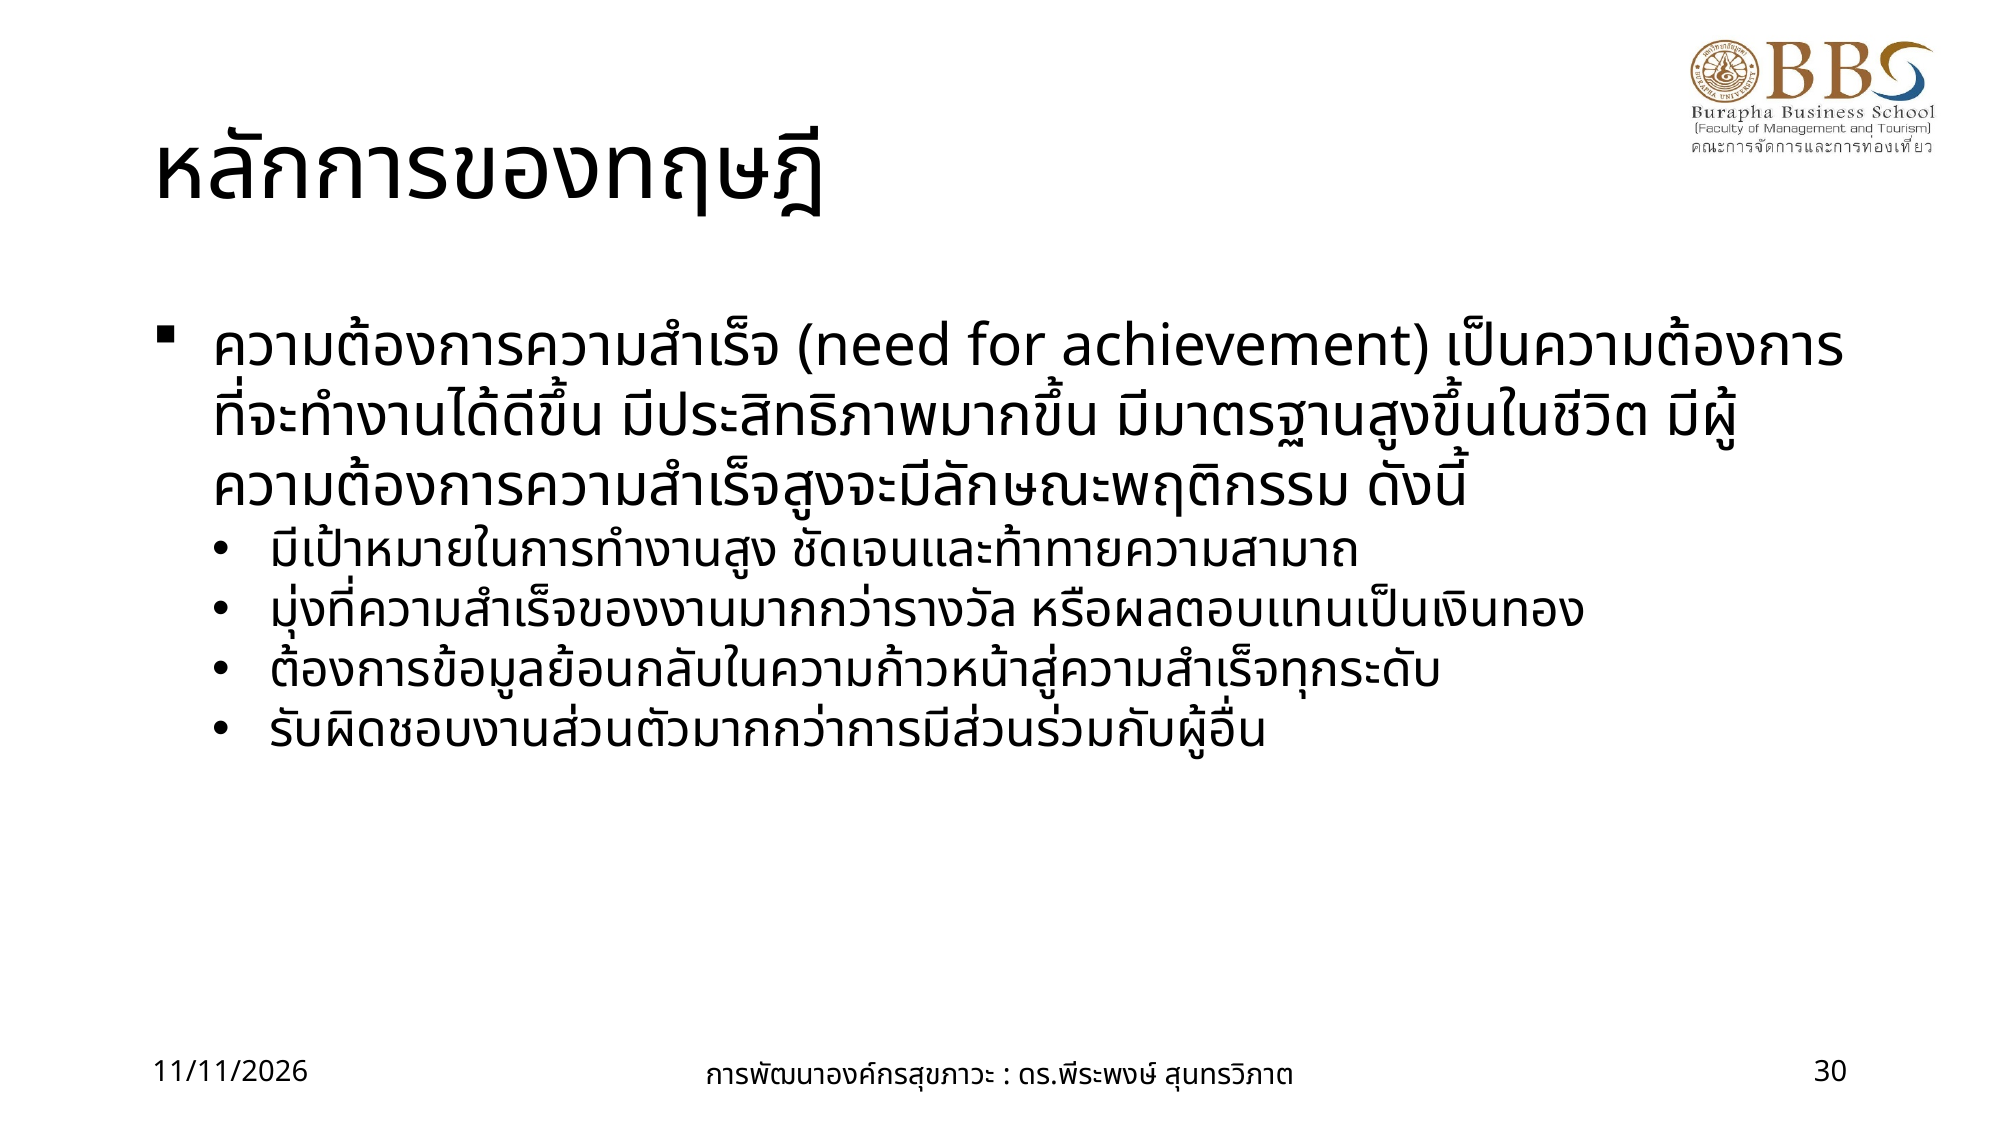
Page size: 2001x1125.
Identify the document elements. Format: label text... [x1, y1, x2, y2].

list ความต้องการความสำเร็จ (need for achievement) เป็นความต้องการที่จะทำงานได้ดีขึ้น มีประสิทธิภาพมากขึ้น มีมาตรฐานสูงขึ้นในชีวิต มีผู้ความต้องการความสำเร็จสูงจะมีลักษณะพฤติกรรม ดังนี้ มีเป้าหมายในการทำงานสูง ชัดเจนและท้าทายความสามาถ มุ่งที่ความสำเร็จของงานมากกว่ารางวัล หรือผลตอบแทนเป็นเงินทอง ต้องการข้อมูลย้อนกลับในความก้าวหน้าสู่ความสำเร็จทุกระดับ รับผิดชอบงานส่วนตัวมากกว่าการมีส่วนร่วมกับผู้อื่น [137, 299, 1863, 1014]
footer การพัฒนาองค์กรสุขภาวะ : ดร.พีระพงษ์ สุนทรวิภาต [662, 1042, 1338, 1103]
title หลักการของทฤษฎี [137, 59, 1863, 278]
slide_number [137, 1042, 588, 1103]
slide_number 30 [1412, 1042, 1863, 1103]
picture [1667, 24, 1963, 166]
